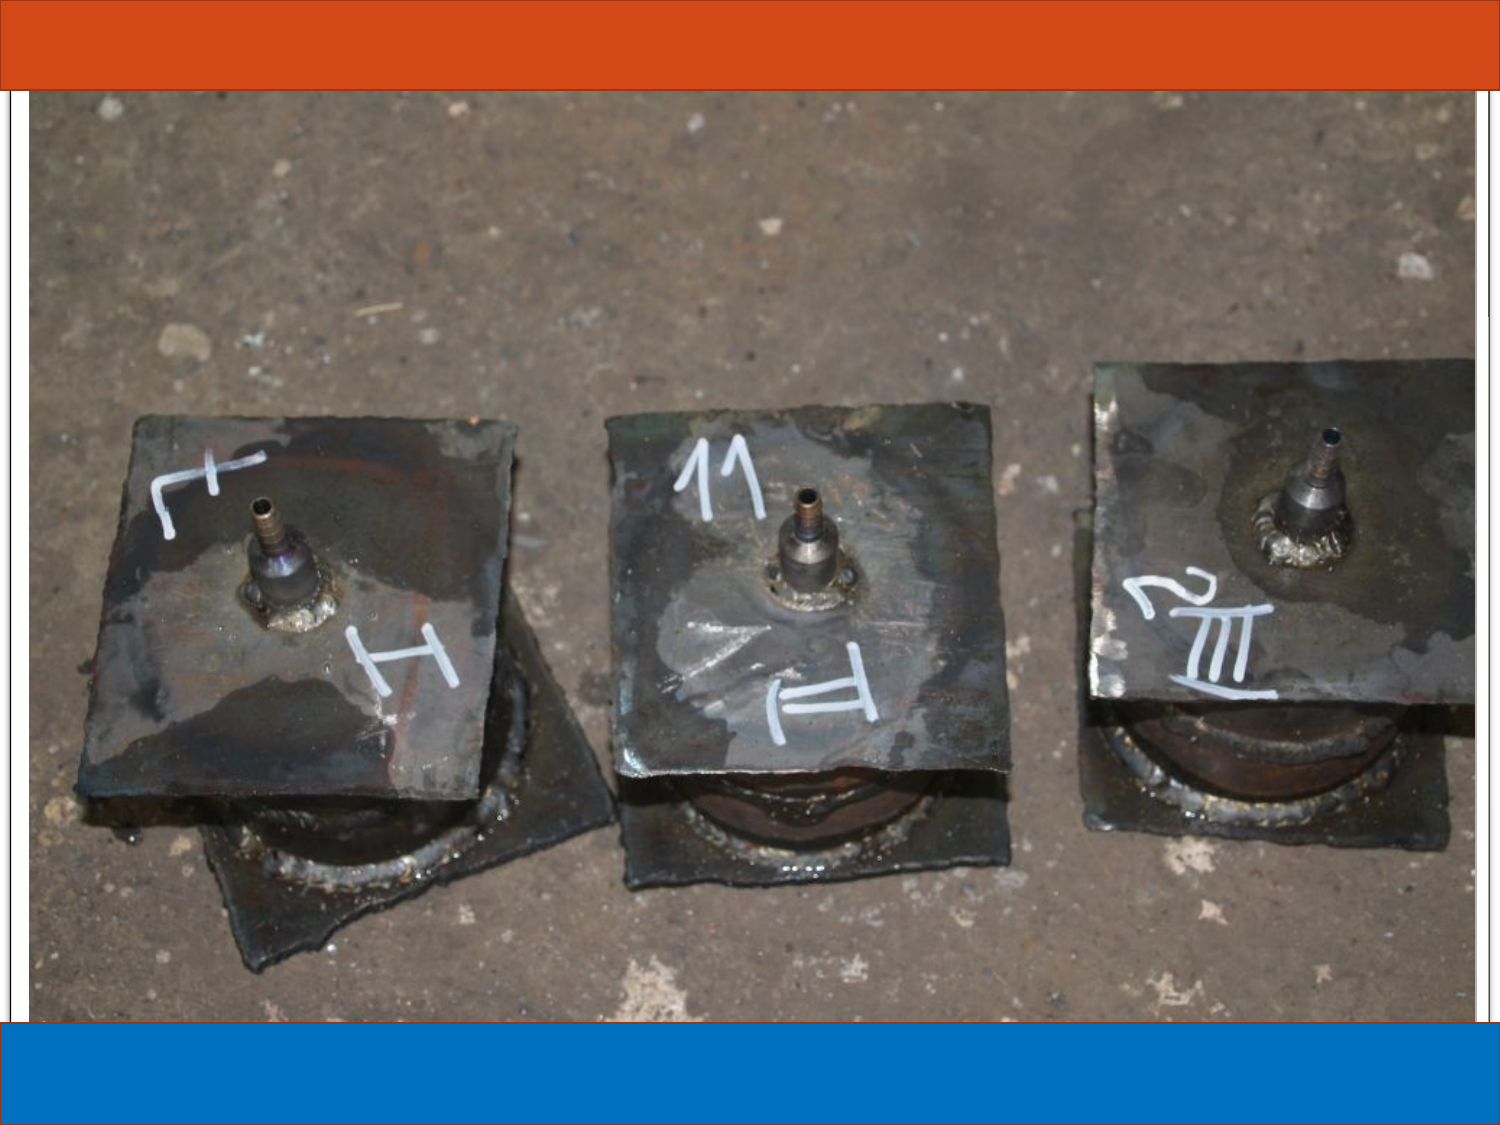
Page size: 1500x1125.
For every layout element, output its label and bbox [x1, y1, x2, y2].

text_box [0, 1022, 1500, 1125]
picture [29, 89, 1477, 1055]
text_box [0, 0, 1500, 91]
